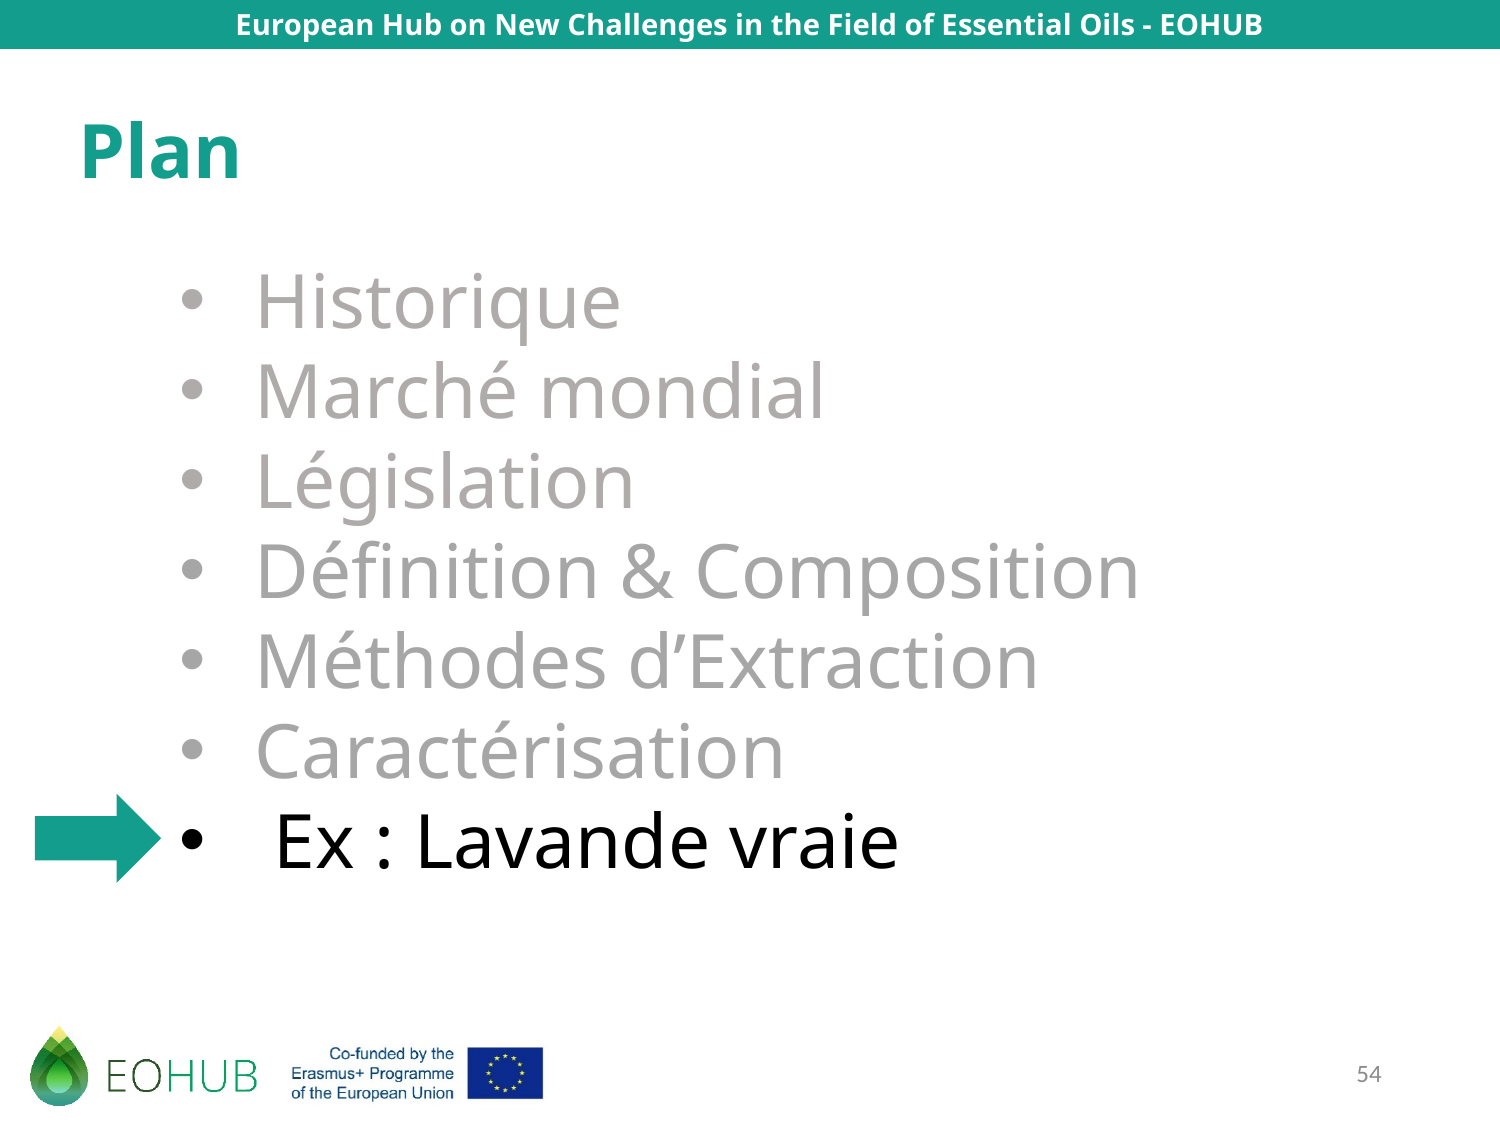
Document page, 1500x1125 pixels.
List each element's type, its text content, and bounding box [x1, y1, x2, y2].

text_box European Hub on New Challenges in the Field of Essential Oils - EOHUB [0, 0, 1500, 49]
text_box [34, 793, 162, 883]
slide_number 54 [1059, 1042, 1397, 1103]
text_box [18, 1008, 556, 1125]
text_box Plan Historique Marché mondial Législation Définition & Composition Méthodes d’Extraction Caractérisation Ex : Lavande vraie [63, 95, 1341, 891]
